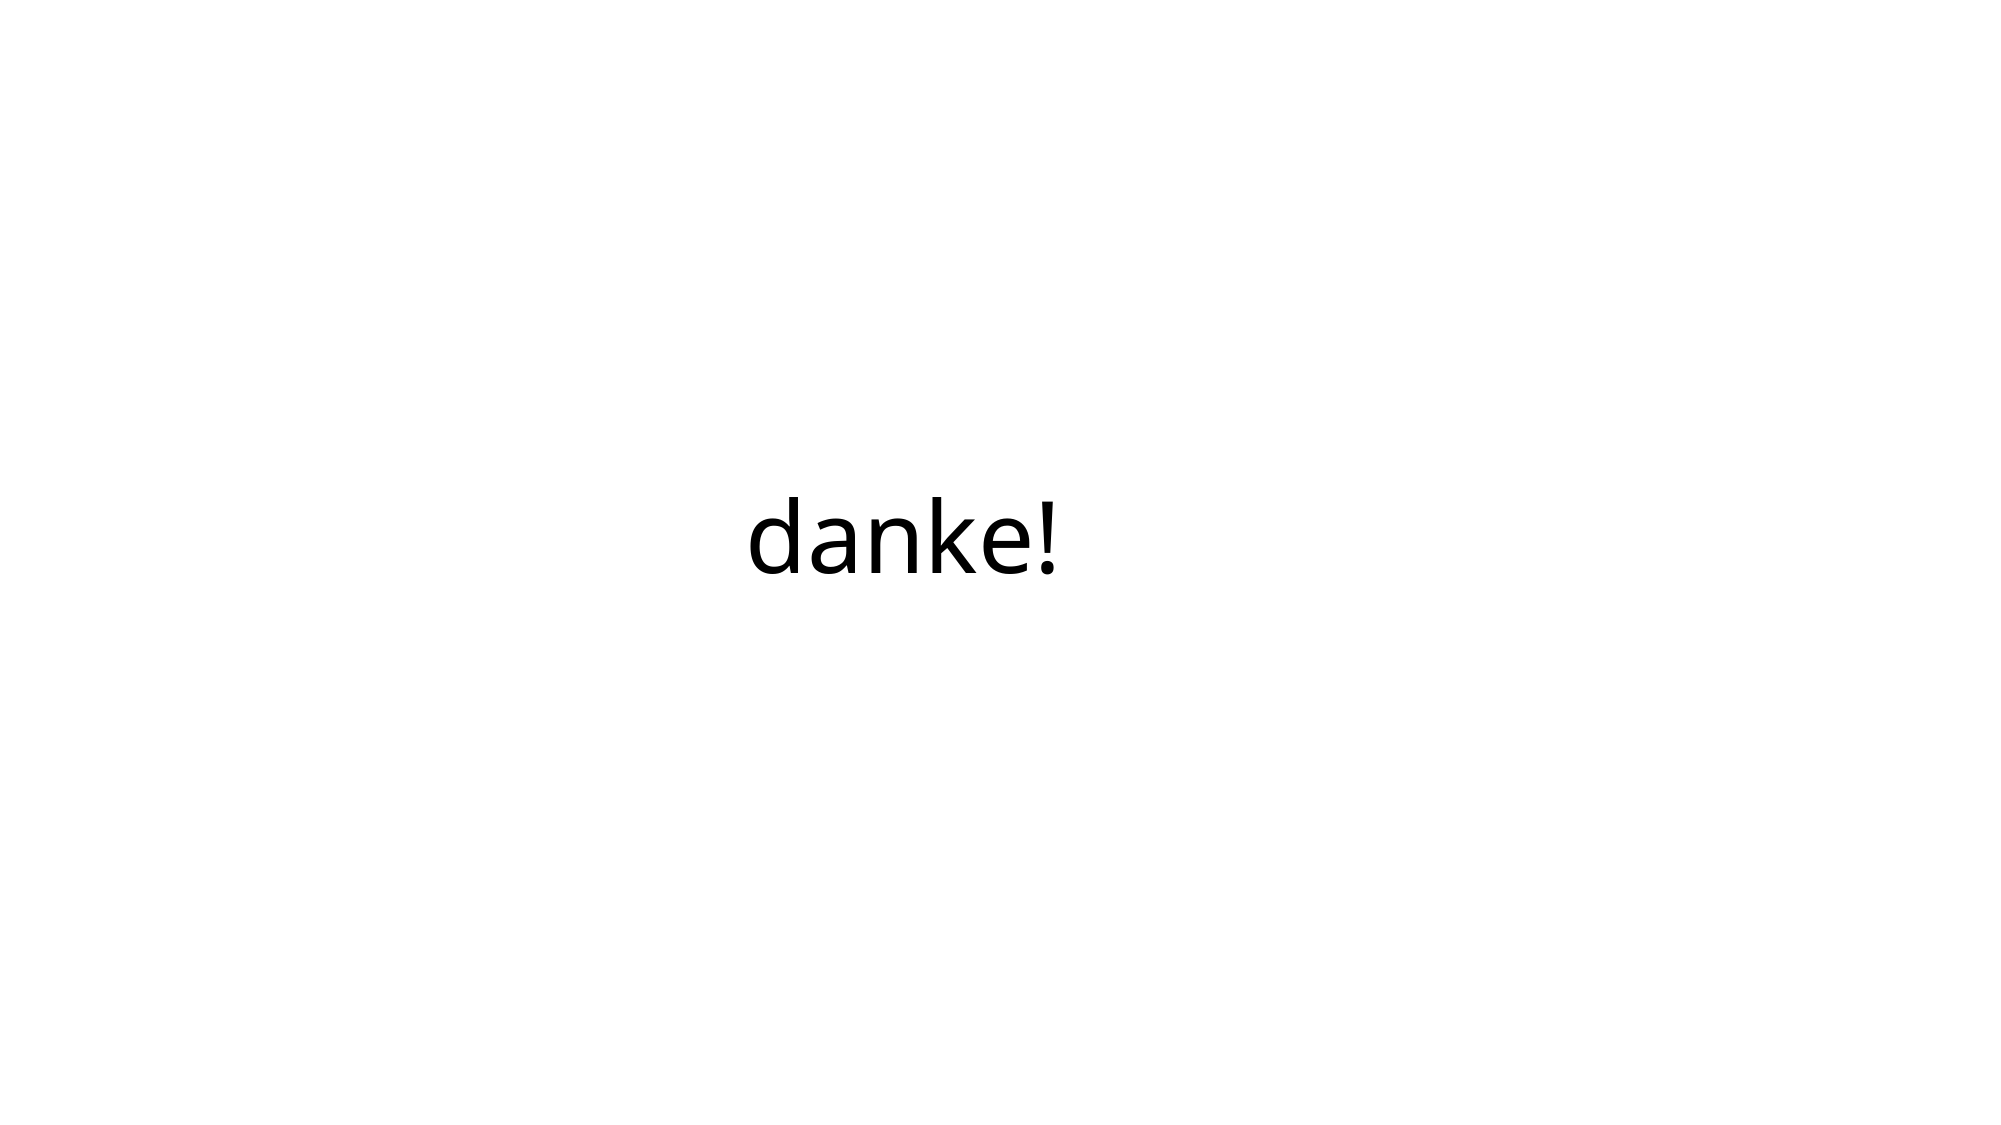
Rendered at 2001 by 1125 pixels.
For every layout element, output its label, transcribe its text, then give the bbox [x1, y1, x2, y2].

list danke! [41, 479, 1767, 1125]
